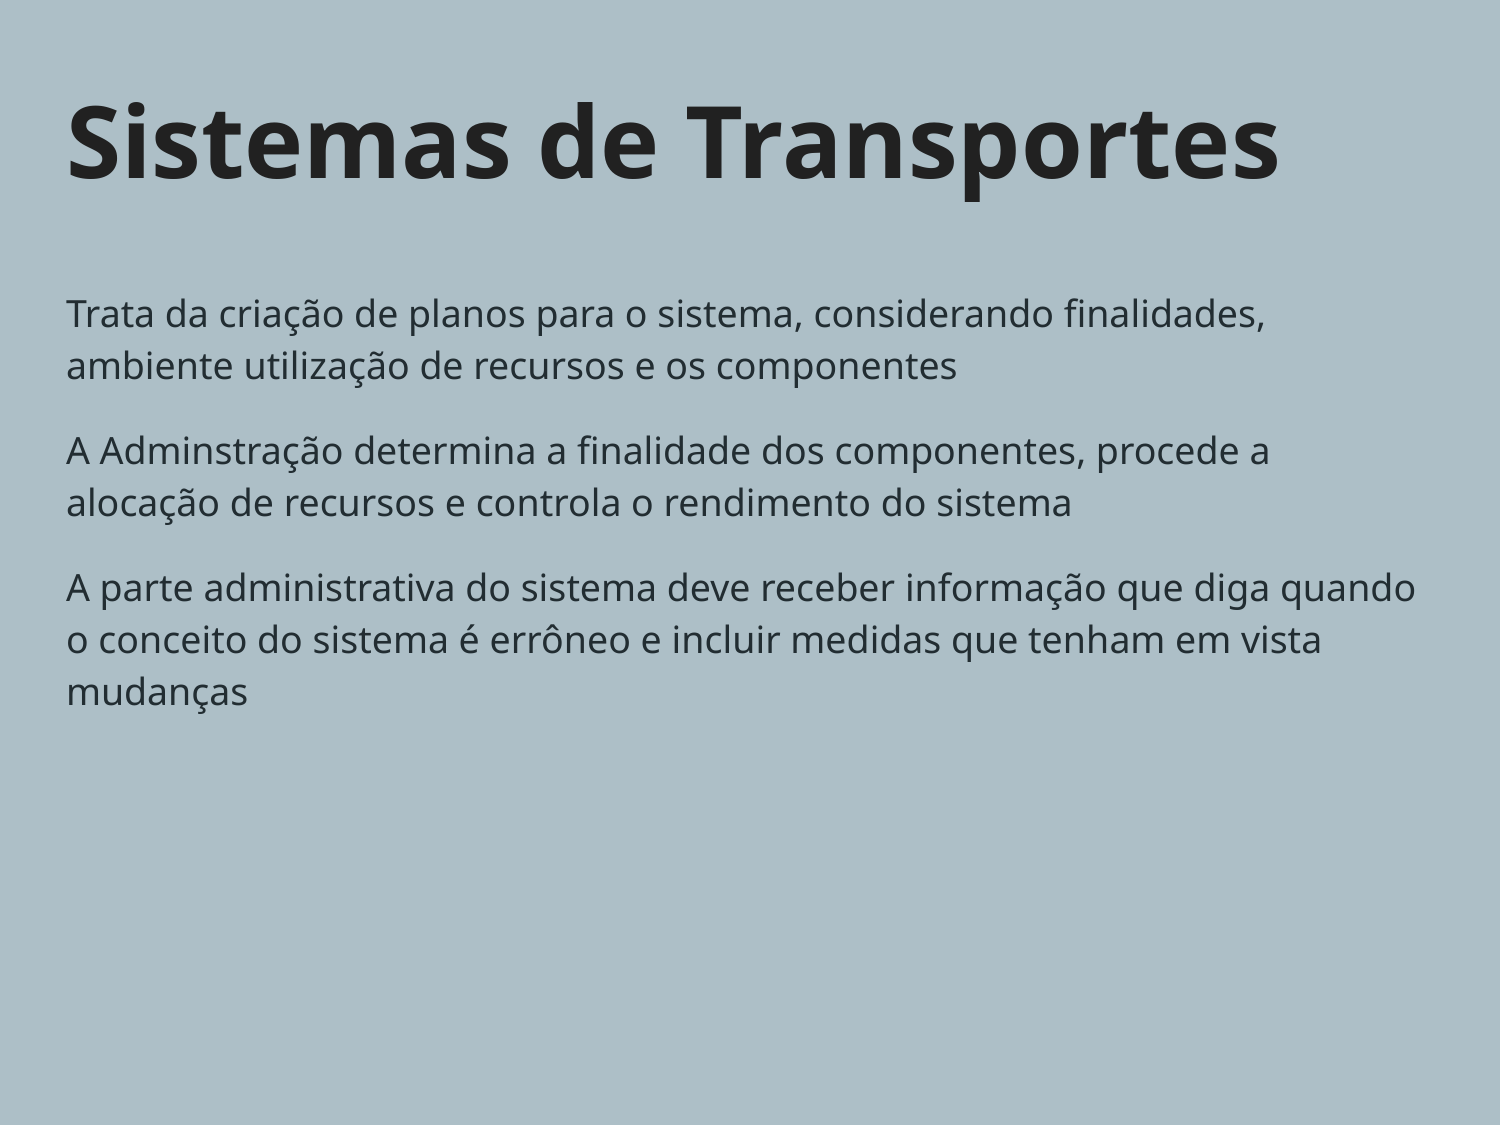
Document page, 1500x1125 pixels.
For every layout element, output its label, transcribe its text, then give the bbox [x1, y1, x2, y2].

title Sistemas de Transportes [51, 64, 1449, 240]
list Trata da criação de planos para o sistema, considerando finalidades, ambiente utilização de recursos e os componentes A Adminstração determina a finalidade dos componentes, procede a alocação de recursos e controla o rendimento do sistema A parte administrativa do sistema deve receber informação que diga quando o conceito do sistema é errôneo e incluir medidas que tenham em vista mudanças [51, 268, 1449, 1000]
